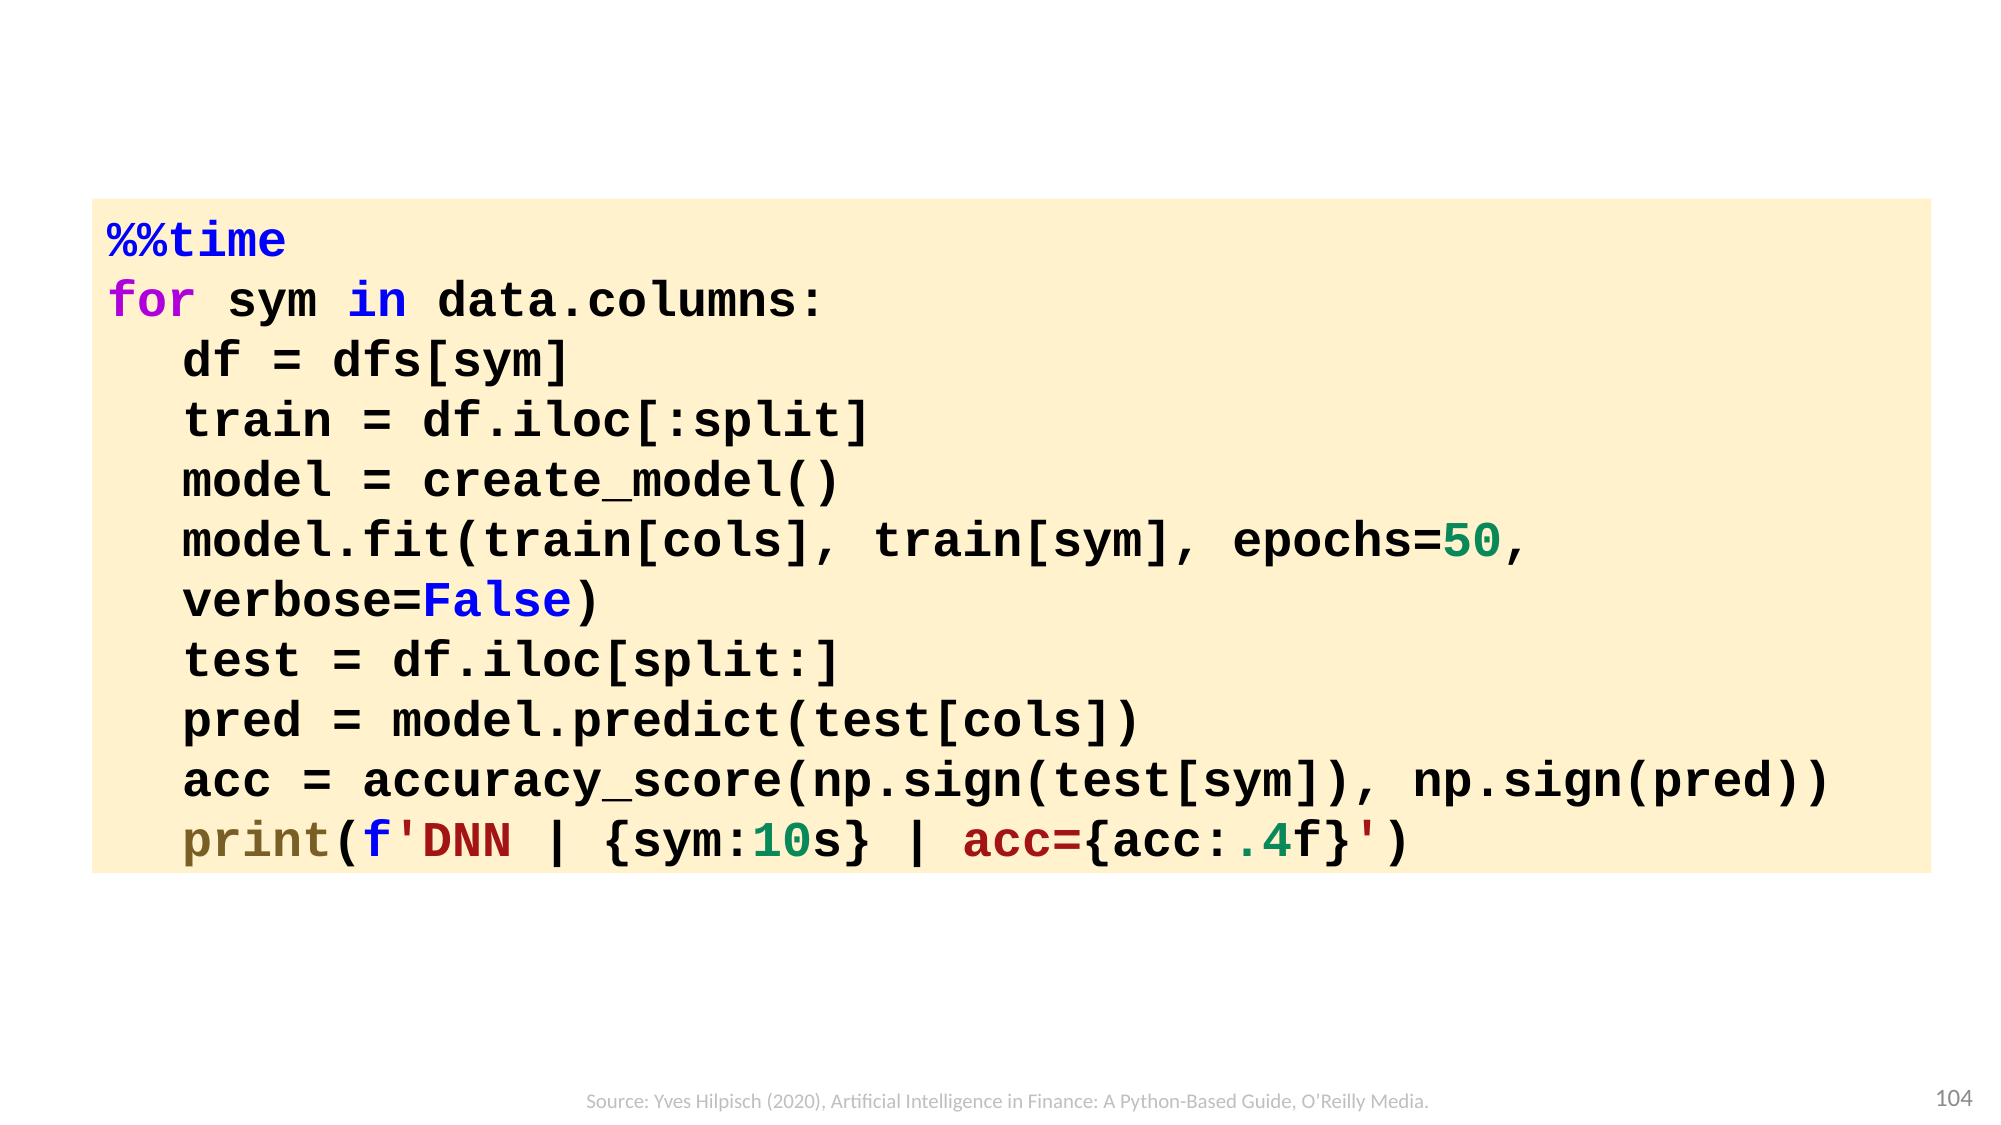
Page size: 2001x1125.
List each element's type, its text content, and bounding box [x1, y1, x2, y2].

slide_number 104 [1830, 1076, 1989, 1116]
text_box Source: Yves Hilpisch (2020), Artificial Intelligence in Finance: A Python-Based Guide, O’Reilly Media. [316, 1079, 1700, 1120]
text_box %%time for sym in data.columns: df = dfs[sym] train = df.iloc[:split] model = create_model() model.fit(train[cols], train[sym], epochs=50, verbose=False) test = df.iloc[split:] pred = model.predict(test[cols]) acc = accuracy_score(np.sign(test[sym]), np.sign(pred)) print(f'DNN | {sym:10s} | acc={acc:.4f}') [92, 198, 1932, 874]
